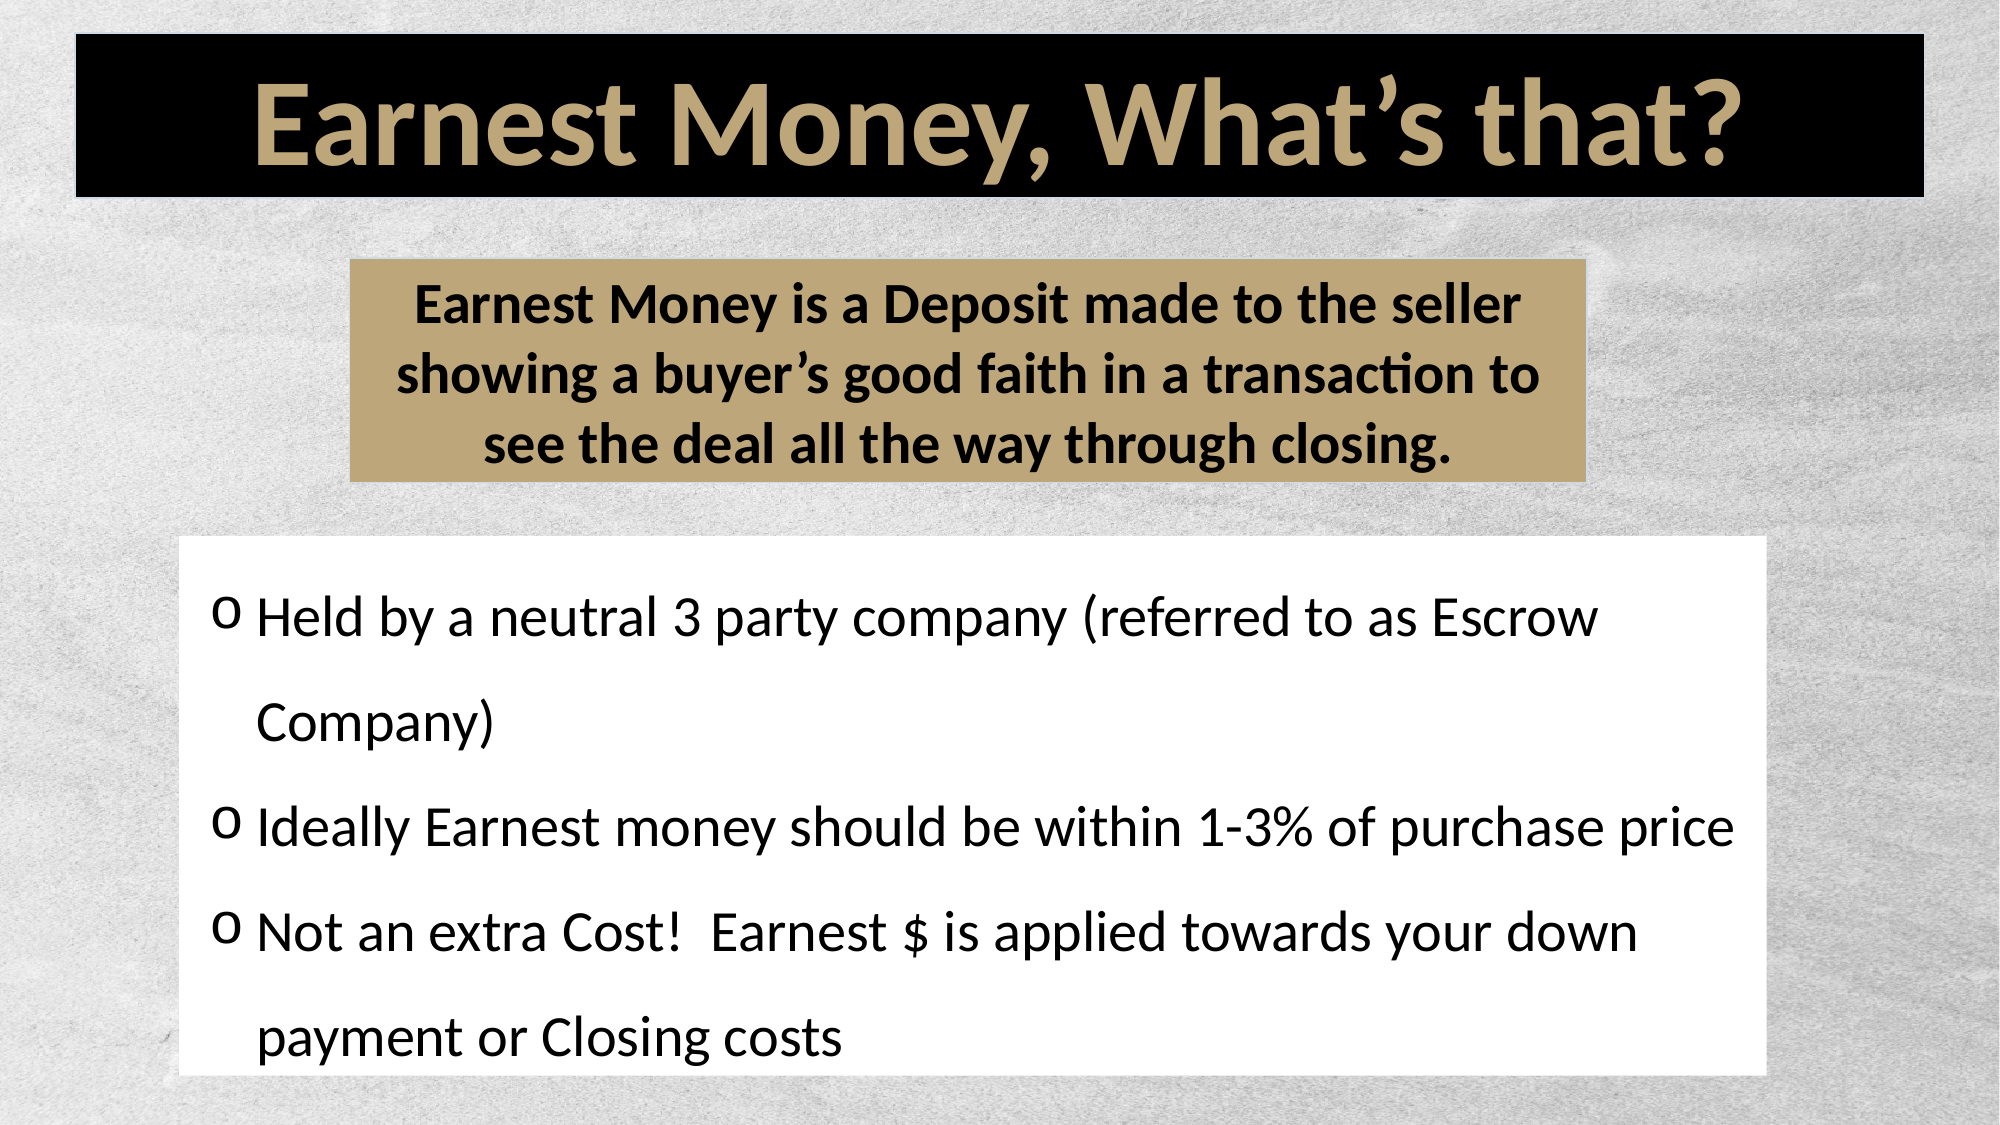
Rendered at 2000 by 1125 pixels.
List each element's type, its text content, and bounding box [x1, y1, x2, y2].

text_box Held by a neutral 3 party company (referred to as Escrow Company) Ideally Earnest money should be within 1-3% of purchase price Not an extra Cost! Earnest $ is applied towards your down payment or Closing costs [179, 535, 1767, 1076]
picture [0, 0, 2000, 1125]
text_box Earnest Money is a Deposit made to the seller showing a buyer’s good faith in a transaction to see the deal all the way through closing. [349, 257, 1588, 483]
text_box Earnest Money, What’s that? [74, 33, 1925, 198]
